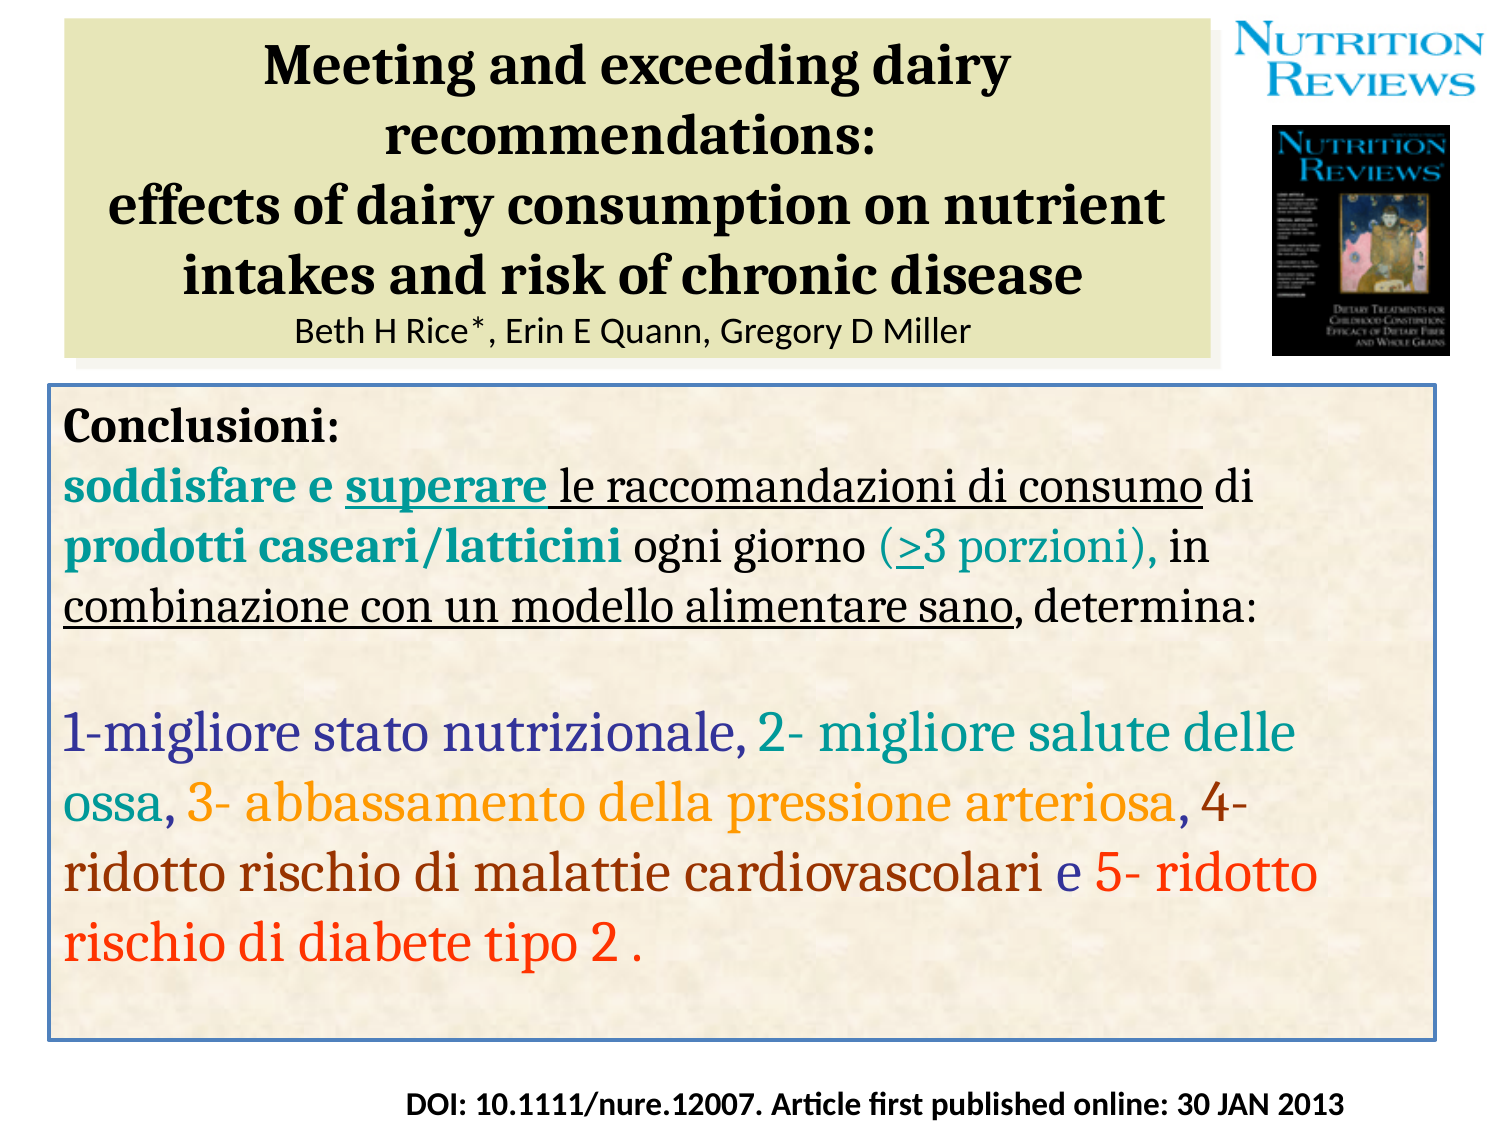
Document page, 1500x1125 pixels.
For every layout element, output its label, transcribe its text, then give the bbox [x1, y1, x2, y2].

text_box Conclusioni: soddisfare e superare le raccomandazioni di consumo di prodotti caseari/latticini ogni giorno (>3 porzioni), in combinazione con un modello alimentare sano, determina: 1-migliore stato nutrizionale, 2- migliore salute delle ossa, 3- abbassamento della pressione arteriosa, 4- ridotto rischio di malattie cardiovascolari e 5- ridotto rischio di diabete tipo 2 . [47, 383, 1437, 1042]
text_box Meeting and exceeding dairy recommendations: effects of dairy consumption on nutrient intakes and risk of chronic disease Beth H Rice*, Erin E Quann, Gregory D Miller [64, 18, 1211, 358]
text_box DOI: 10.1111/nure.12007. Article first published online: 30 JAN 2013 [391, 1070, 1370, 1125]
picture [1233, 14, 1488, 103]
picture [1271, 125, 1450, 356]
